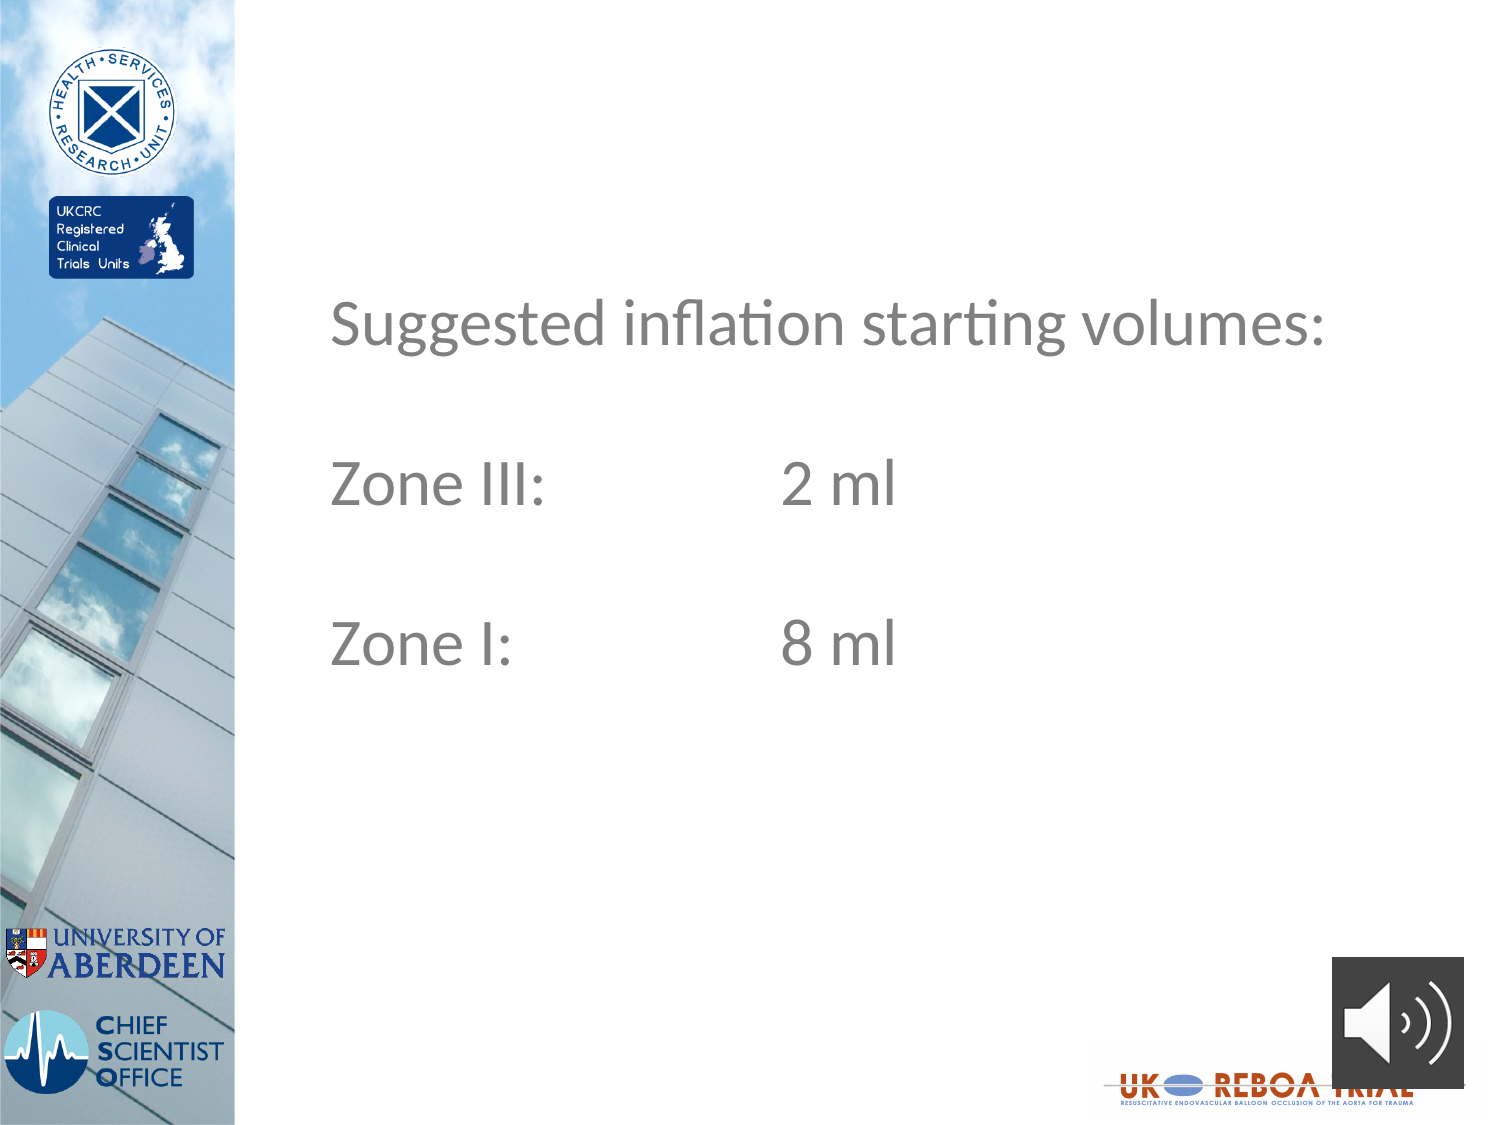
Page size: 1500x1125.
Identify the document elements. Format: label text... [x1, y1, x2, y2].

title Suggested inflation starting volumes: Zone III: 2 ml Zone I: 8 ml [315, 0, 1450, 919]
picture [1089, 955, 1485, 1116]
picture [0, 0, 235, 1125]
